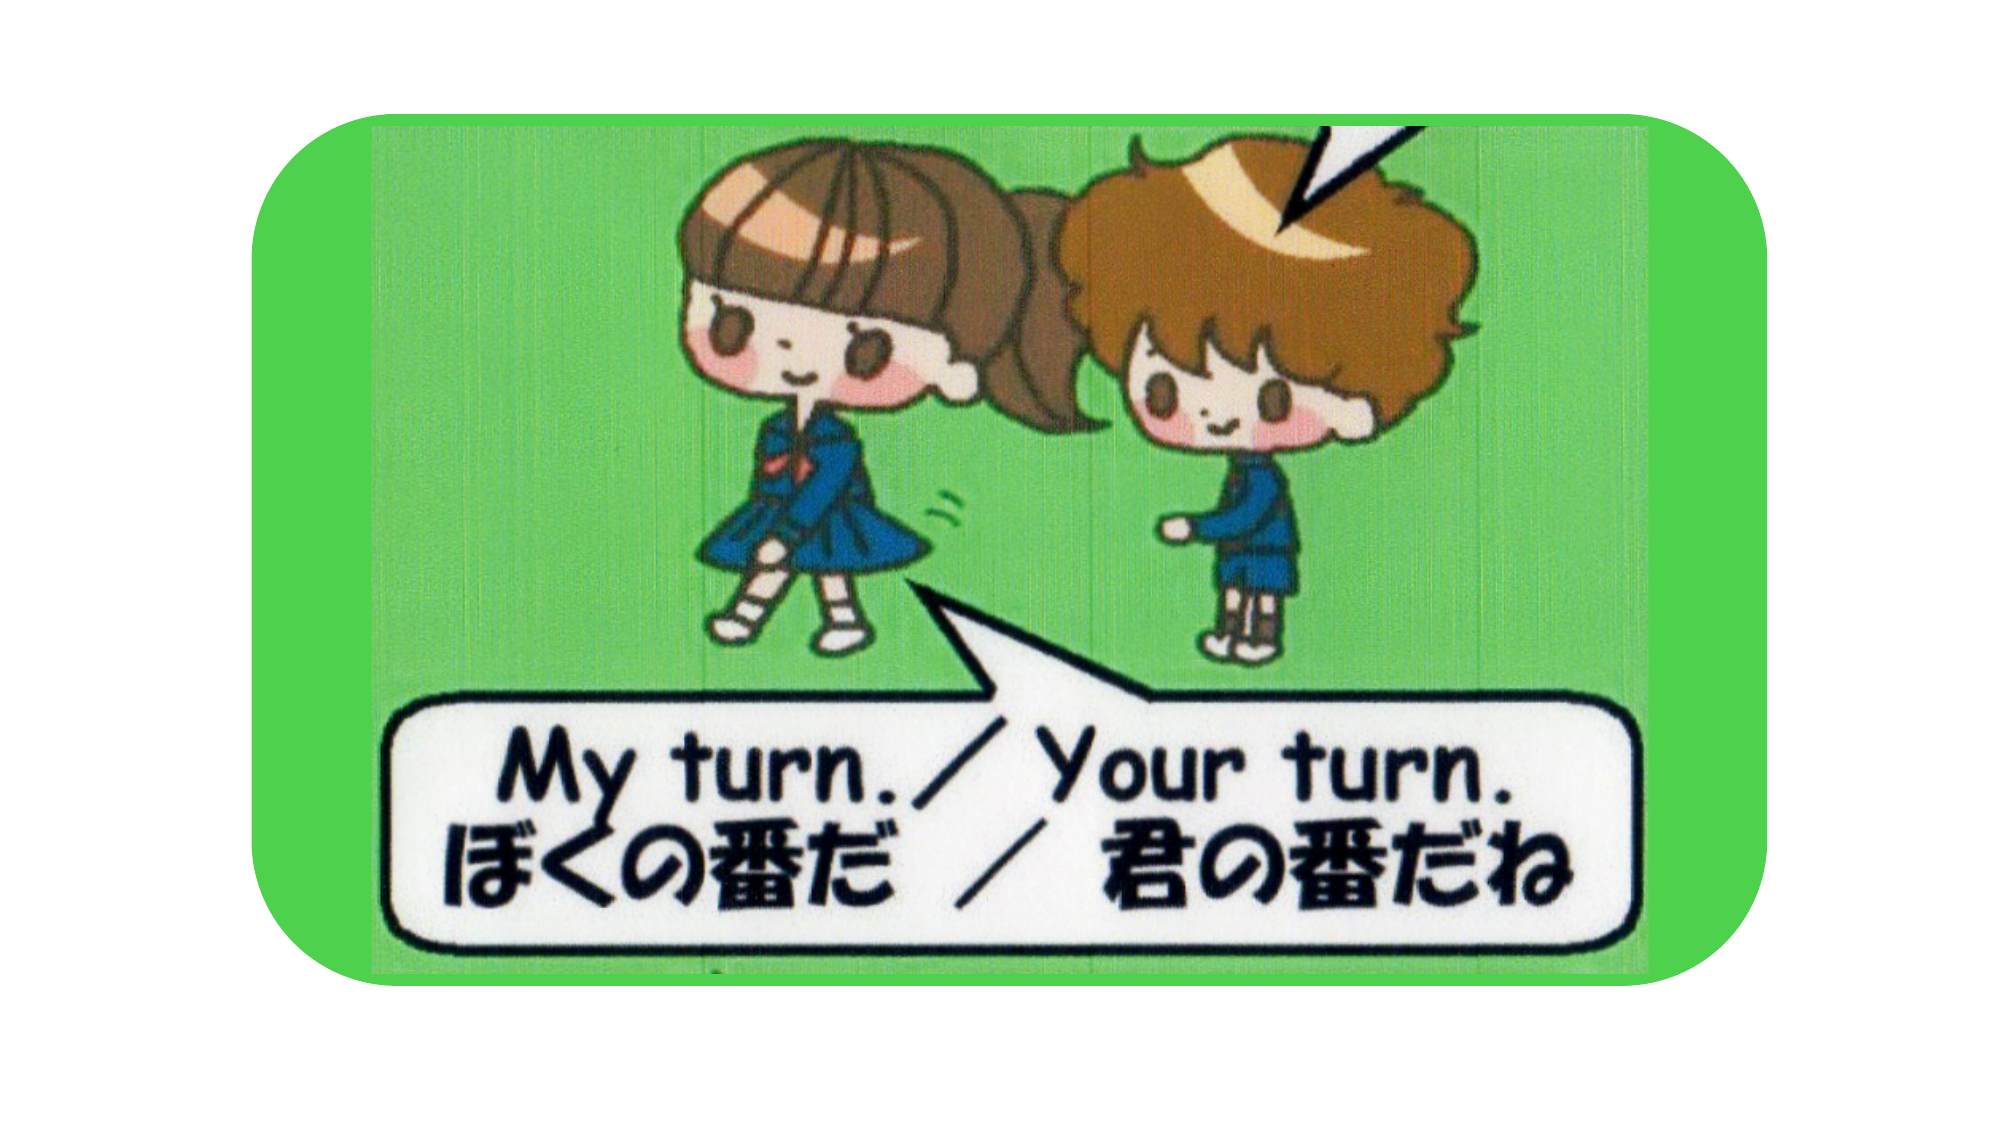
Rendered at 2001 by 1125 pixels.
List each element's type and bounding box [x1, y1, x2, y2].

text_box [250, 112, 586, 988]
picture [371, 0, 1649, 1125]
text_box [1434, 112, 1769, 988]
